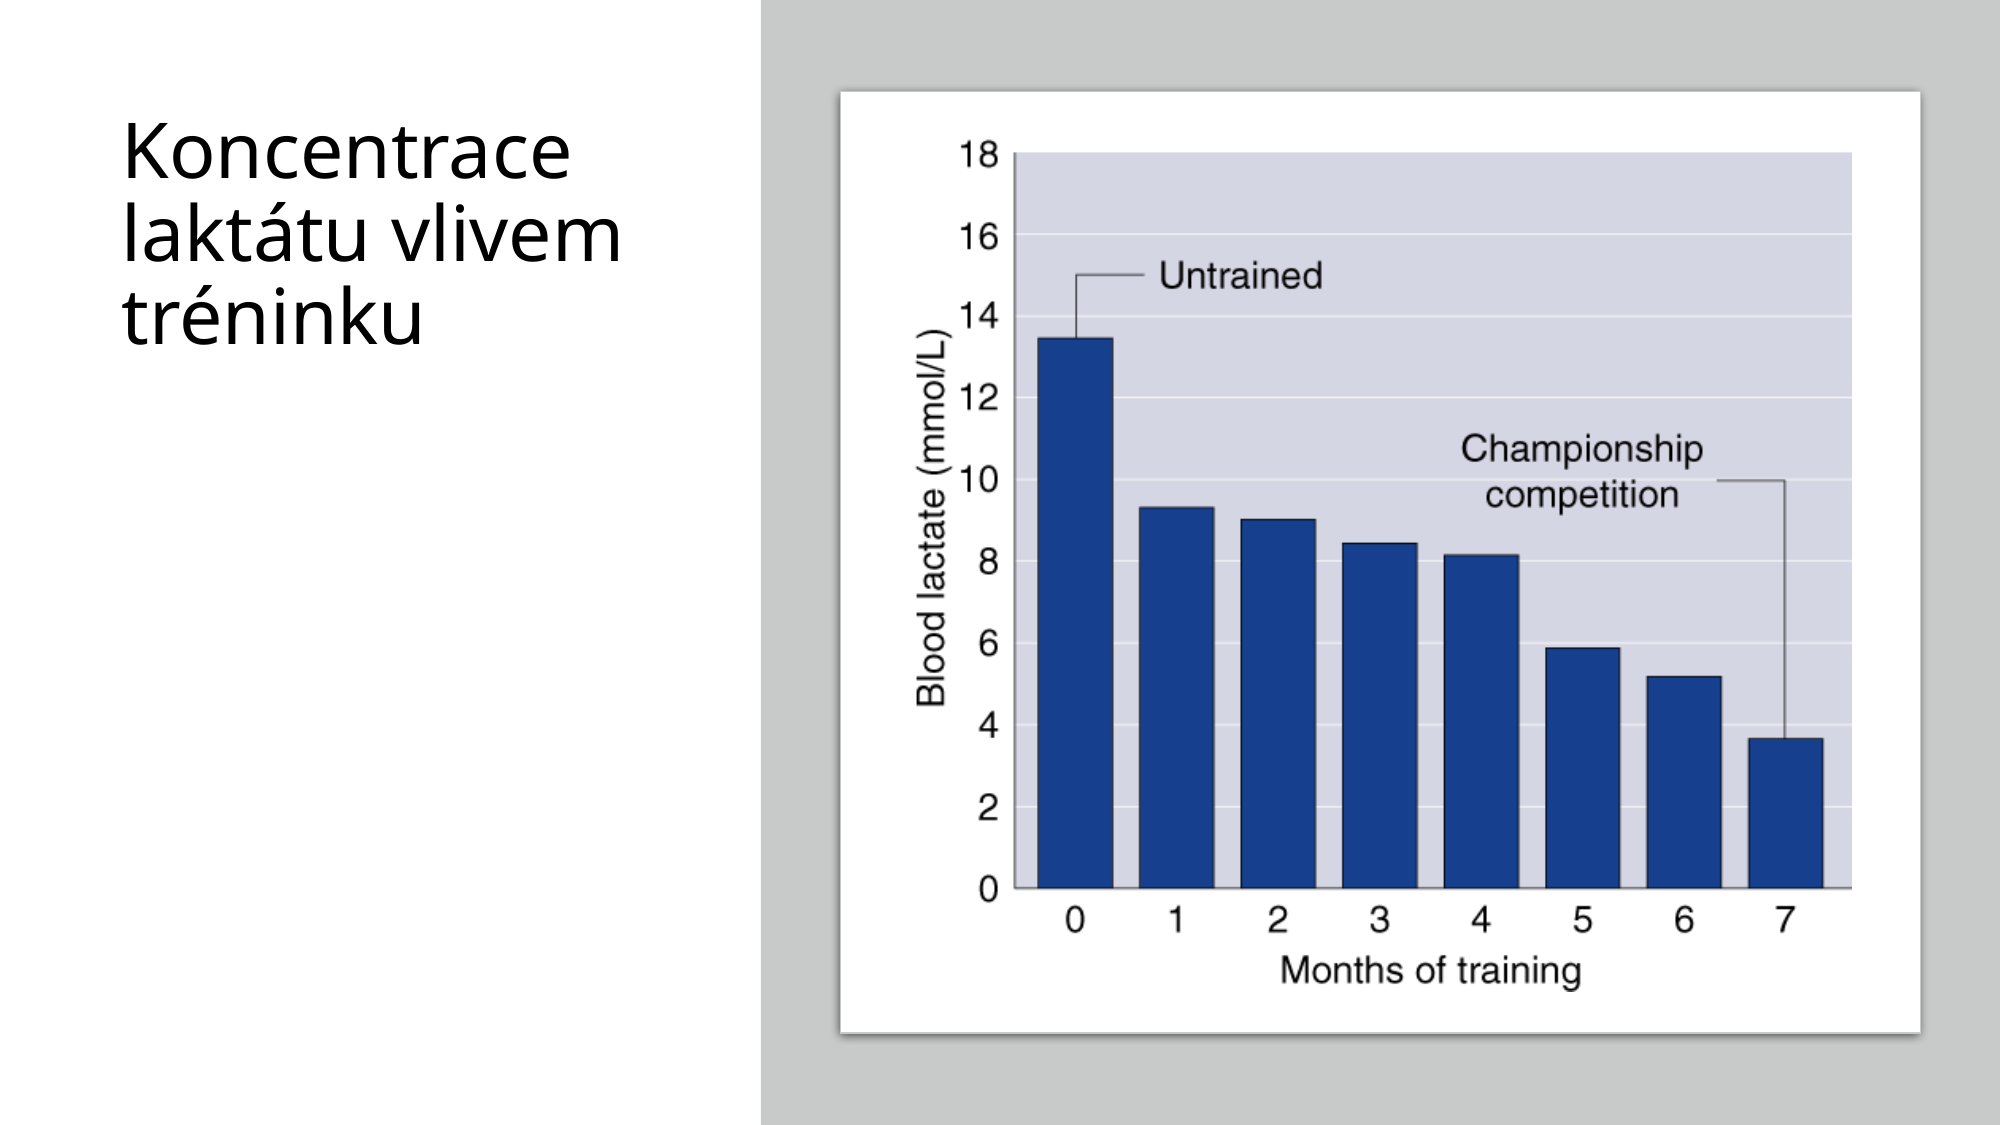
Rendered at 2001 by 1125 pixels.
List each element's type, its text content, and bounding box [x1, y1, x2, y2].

text_box [760, 0, 2000, 1125]
text_box [839, 90, 1922, 1034]
title Koncentrace laktátu vlivem tréninku [106, 103, 682, 370]
picture [909, 132, 1852, 992]
